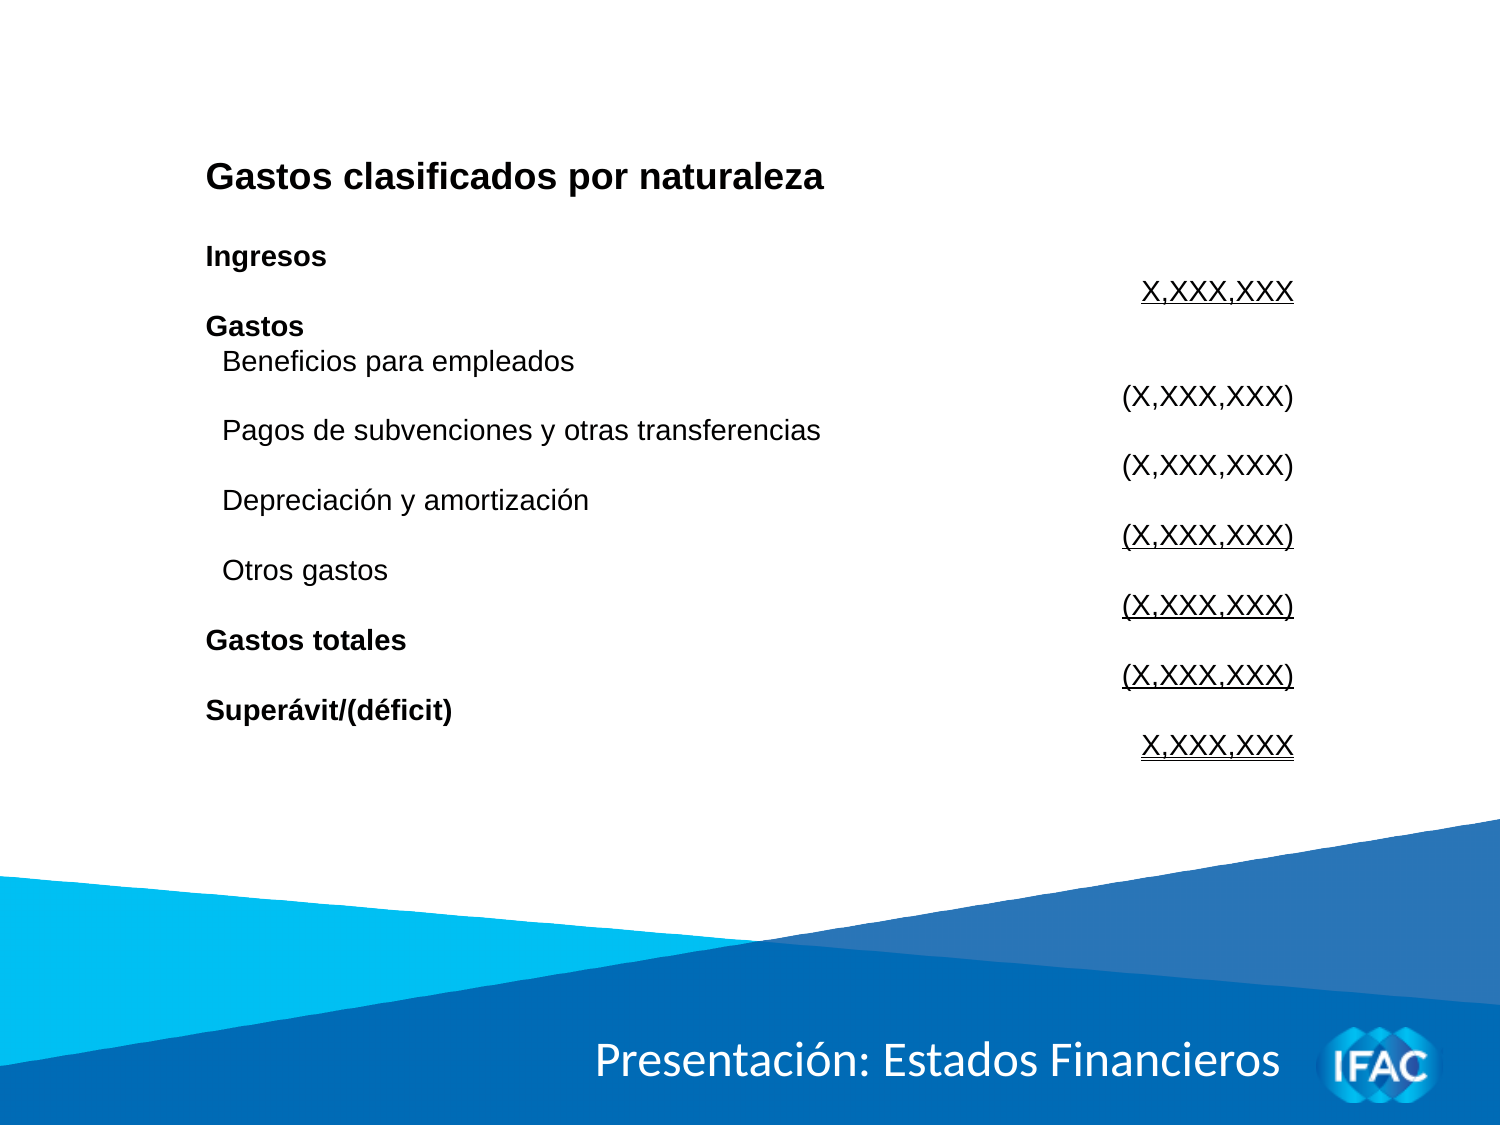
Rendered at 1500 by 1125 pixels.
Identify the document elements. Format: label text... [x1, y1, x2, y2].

text_box Presentación: Estados Financieros [87, 1018, 1296, 1094]
text_box Gastos clasificados por naturaleza Ingresos X,XXX,XXX Gastos Beneficios para empleados (X,XXX,XXX) Pagos de subvenciones y otras transferencias (X,XXX,XXX) Depreciación y amortización (X,XXX,XXX) Otros gastos (X,XXX,XXX) Gastos totales (X,XXX,XXX) Superávit/(déficit) X,XXX,XXX [190, 144, 1310, 860]
picture [0, 445, 1500, 1125]
